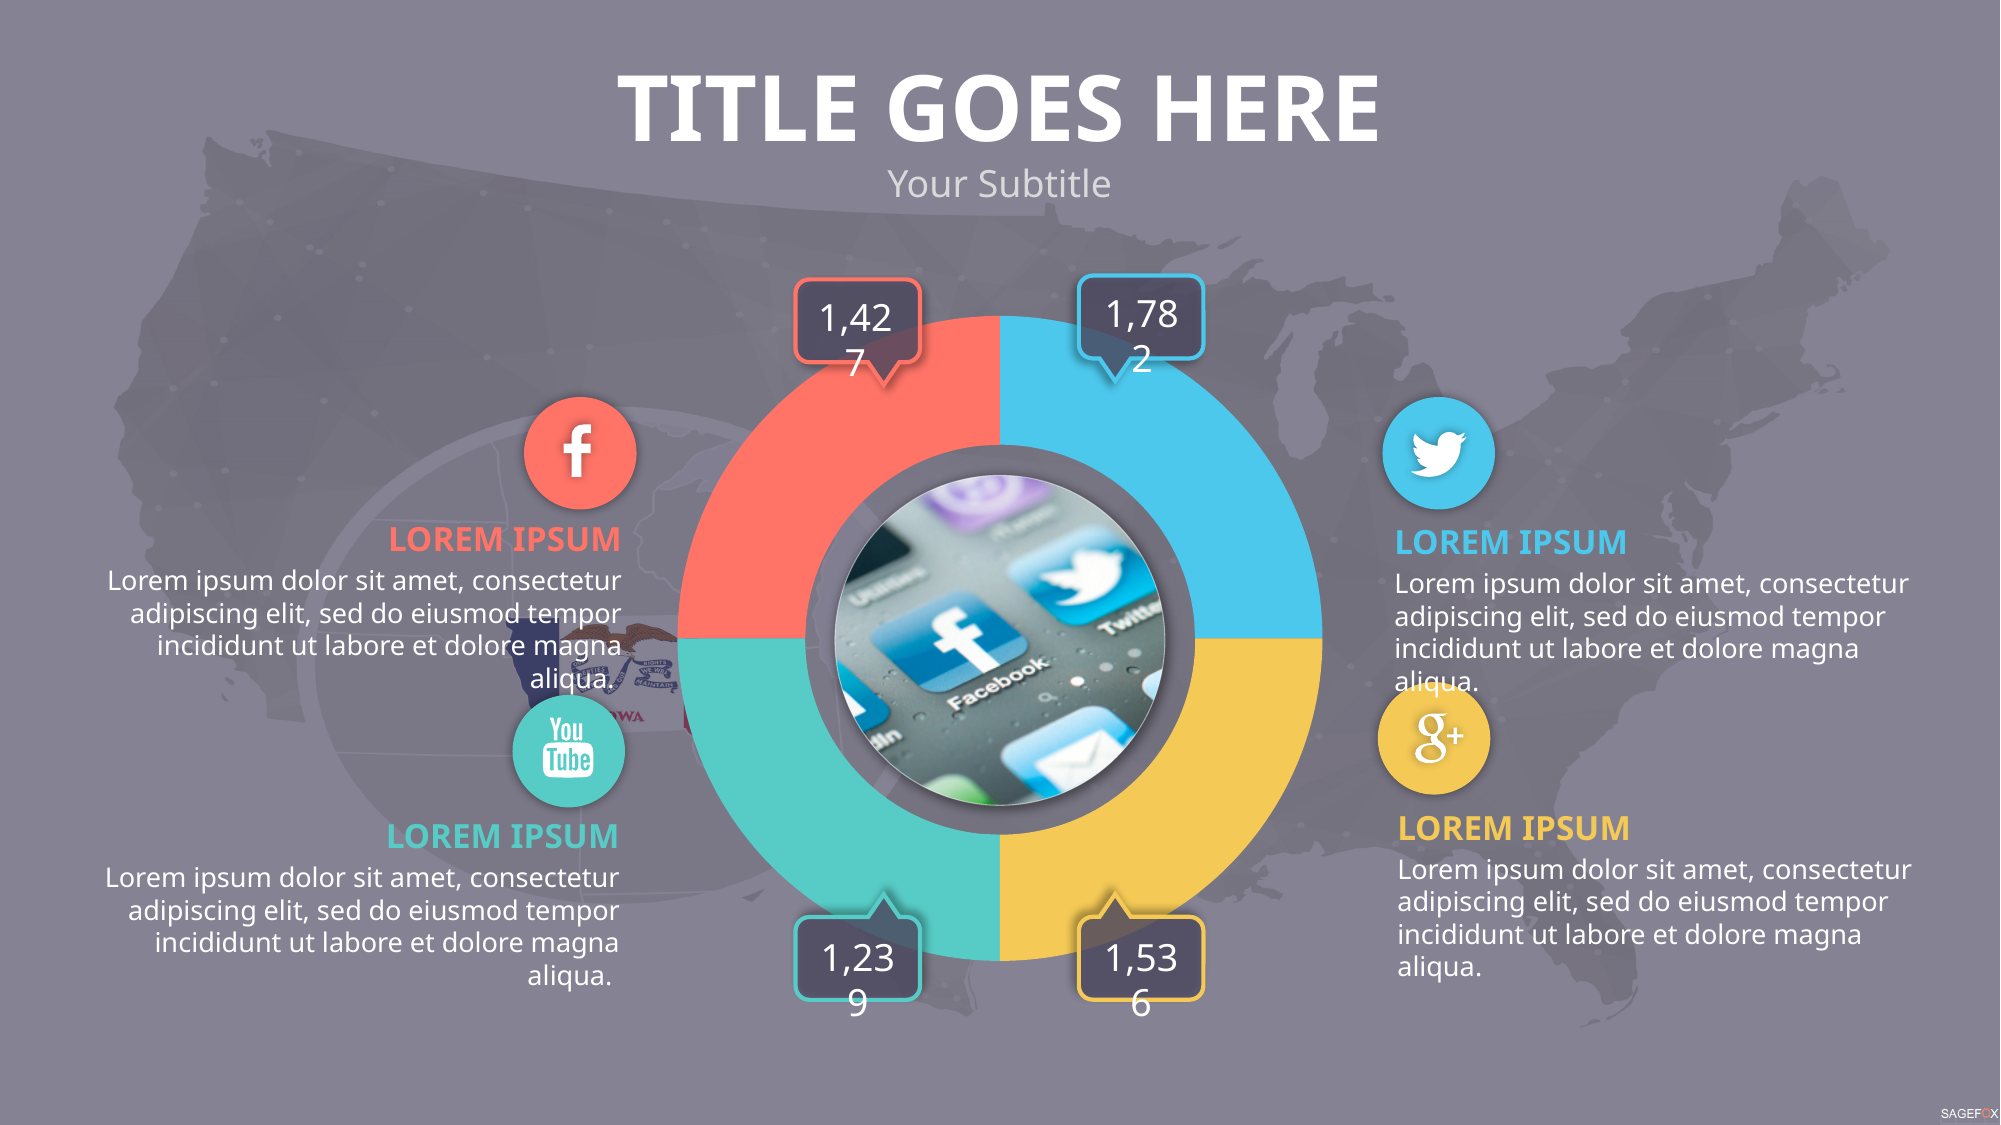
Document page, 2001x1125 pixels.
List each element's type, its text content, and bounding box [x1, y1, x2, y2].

text_box LOREM IPSUM Lorem ipsum dolor sit amet, consectetur adipiscing elit, sed do eiusmod tempor incididunt ut labore et dolore magna aliqua. [1379, 513, 1933, 704]
text_box LOREM IPSUM Lorem ipsum dolor sit amet, consectetur adipiscing elit, sed do eiusmod tempor incididunt ut labore et dolore magna aliqua. [78, 808, 635, 999]
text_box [795, 916, 921, 1000]
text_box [1078, 275, 1204, 359]
text_box [1002, 314, 1324, 638]
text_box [1382, 396, 1495, 510]
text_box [524, 396, 637, 510]
text_box LOREM IPSUM Lorem ipsum dolor sit amet, consectetur adipiscing elit, sed do eiusmod tempor incididunt ut labore et dolore magna aliqua. [78, 511, 637, 701]
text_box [1377, 682, 1491, 795]
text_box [1078, 916, 1204, 1000]
text_box TITLE GOES HERE Your Subtitle [548, 42, 1452, 212]
text_box [676, 637, 998, 962]
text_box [512, 694, 625, 808]
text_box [795, 279, 921, 363]
text_box [676, 314, 1002, 637]
text_box LOREM IPSUM Lorem ipsum dolor sit amet, consectetur adipiscing elit, sed do eiusmod tempor incididunt ut labore et dolore magna aliqua. [1382, 799, 1945, 990]
text_box [998, 637, 1324, 962]
picture [1940, 0, 2001, 1125]
text_box [834, 475, 1165, 806]
